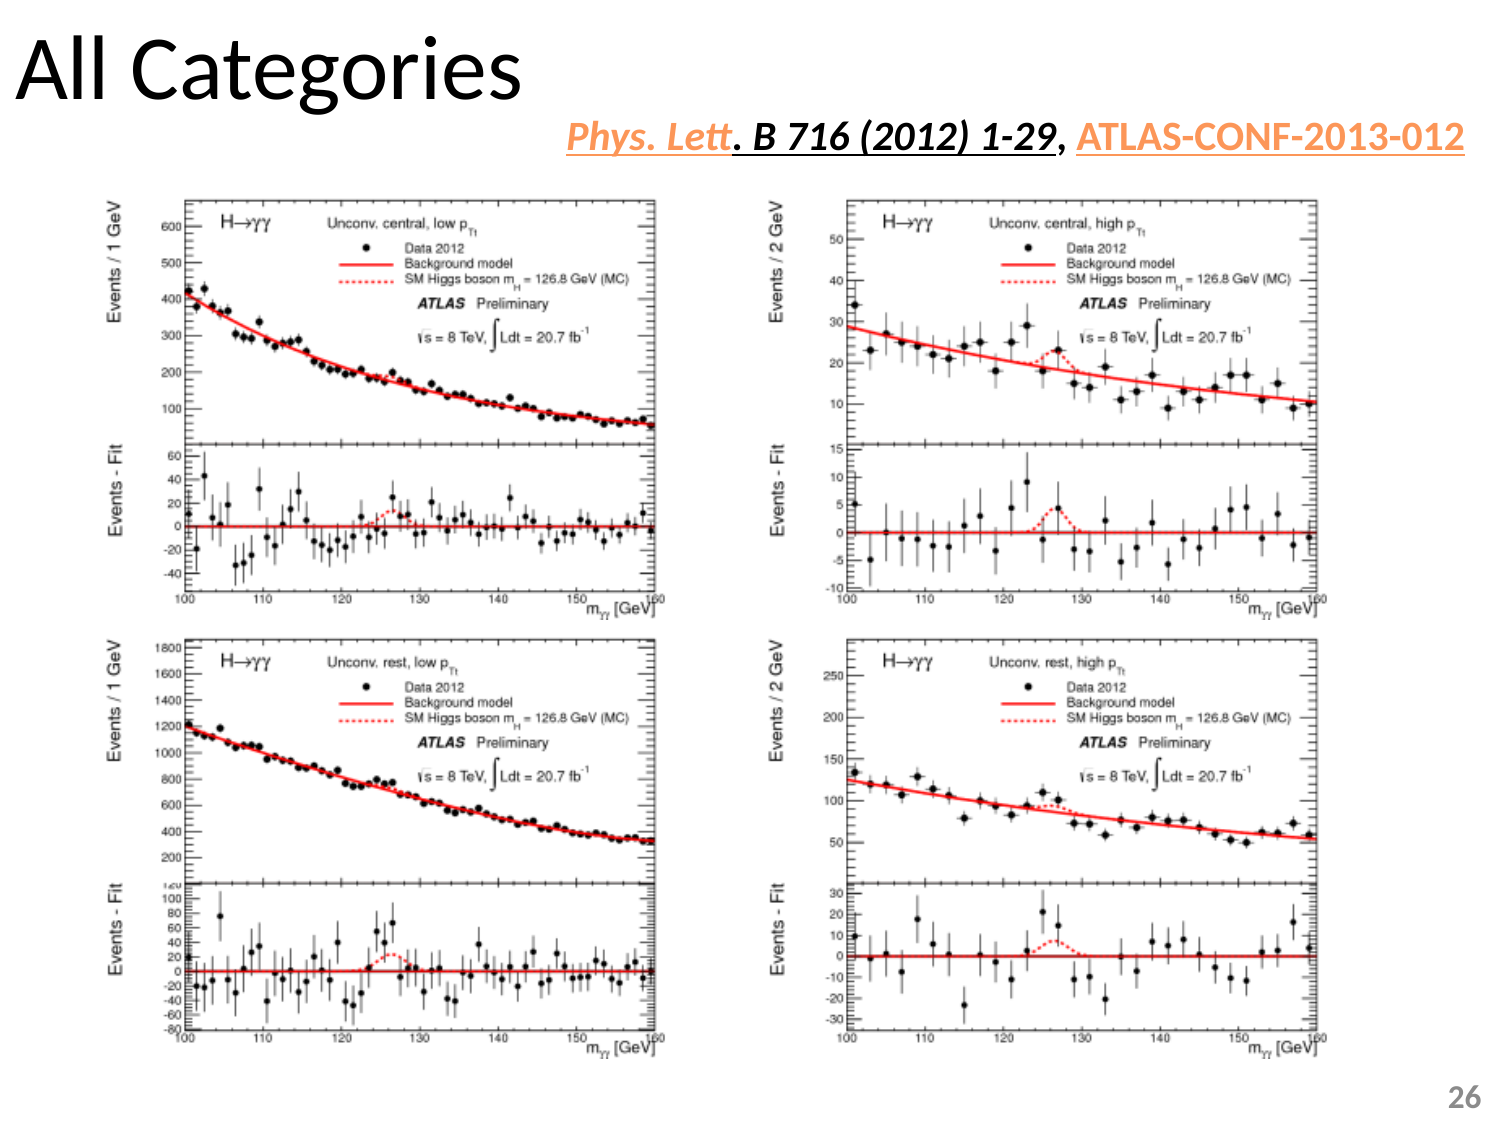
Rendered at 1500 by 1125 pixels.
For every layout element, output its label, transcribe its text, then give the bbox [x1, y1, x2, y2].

slide_number 26 [1146, 1065, 1497, 1125]
picture [746, 184, 1353, 620]
title All Categories [0, 0, 1500, 126]
text_box Phys. Lett. B 716 (2012) 1-29, ATLAS-CONF-2013-012 [511, 101, 1500, 167]
picture [746, 623, 1353, 1059]
picture [84, 184, 692, 620]
picture [84, 623, 692, 1059]
